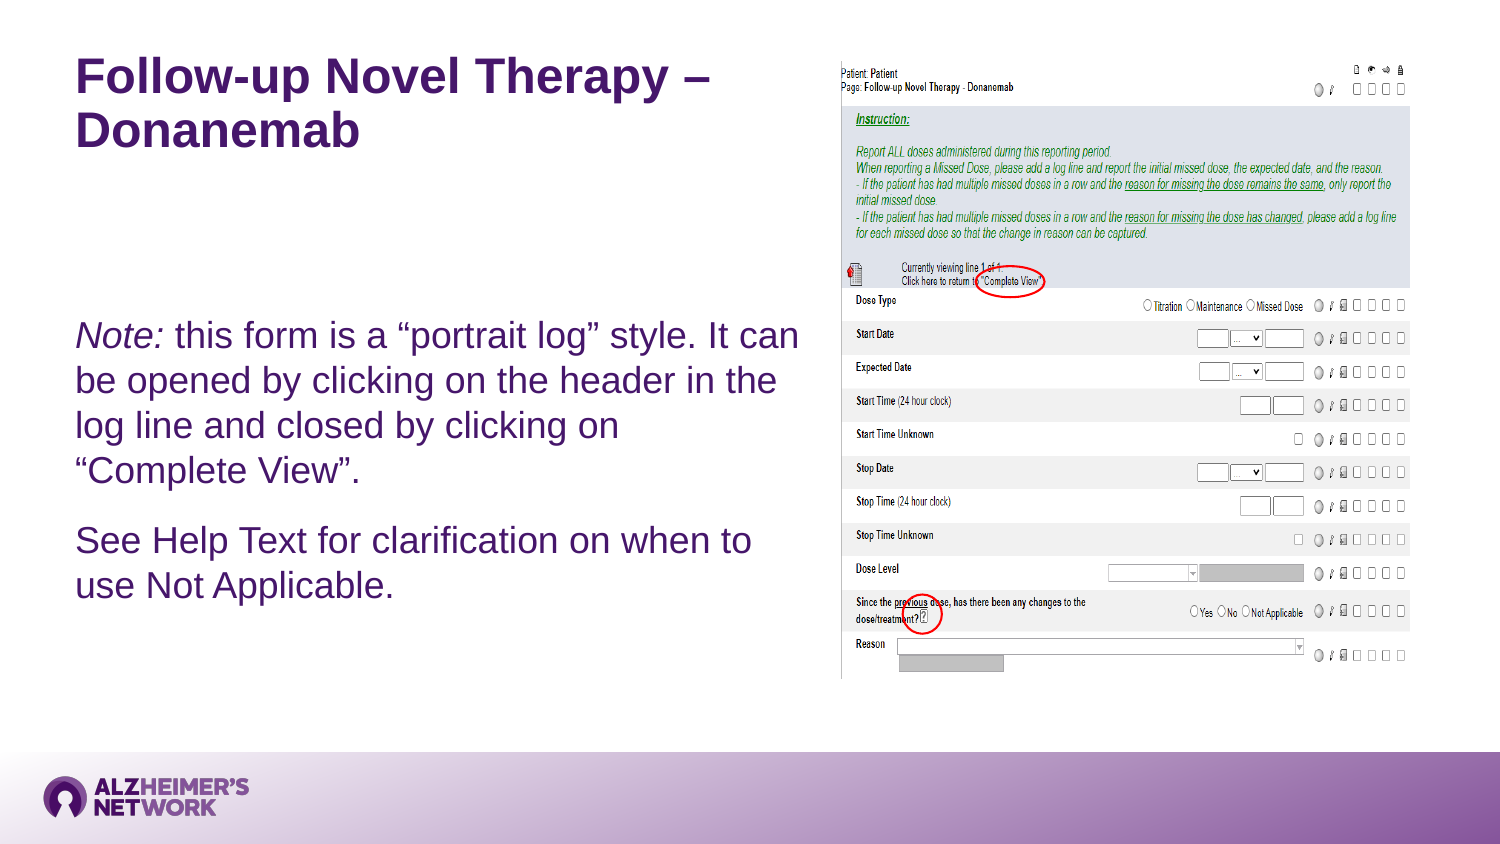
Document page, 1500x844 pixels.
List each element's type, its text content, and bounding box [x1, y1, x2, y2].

list Note: this form is a “portrait log” style. It can be opened by clicking on the header in the log line and closed by clicking on “Complete View”. See Help Text for clarification on when to use Not Applicable. [75, 310, 800, 712]
picture [840, 59, 1411, 680]
list Follow-up Novel Therapy – Donanemab [75, 50, 800, 207]
picture [35, 768, 258, 829]
